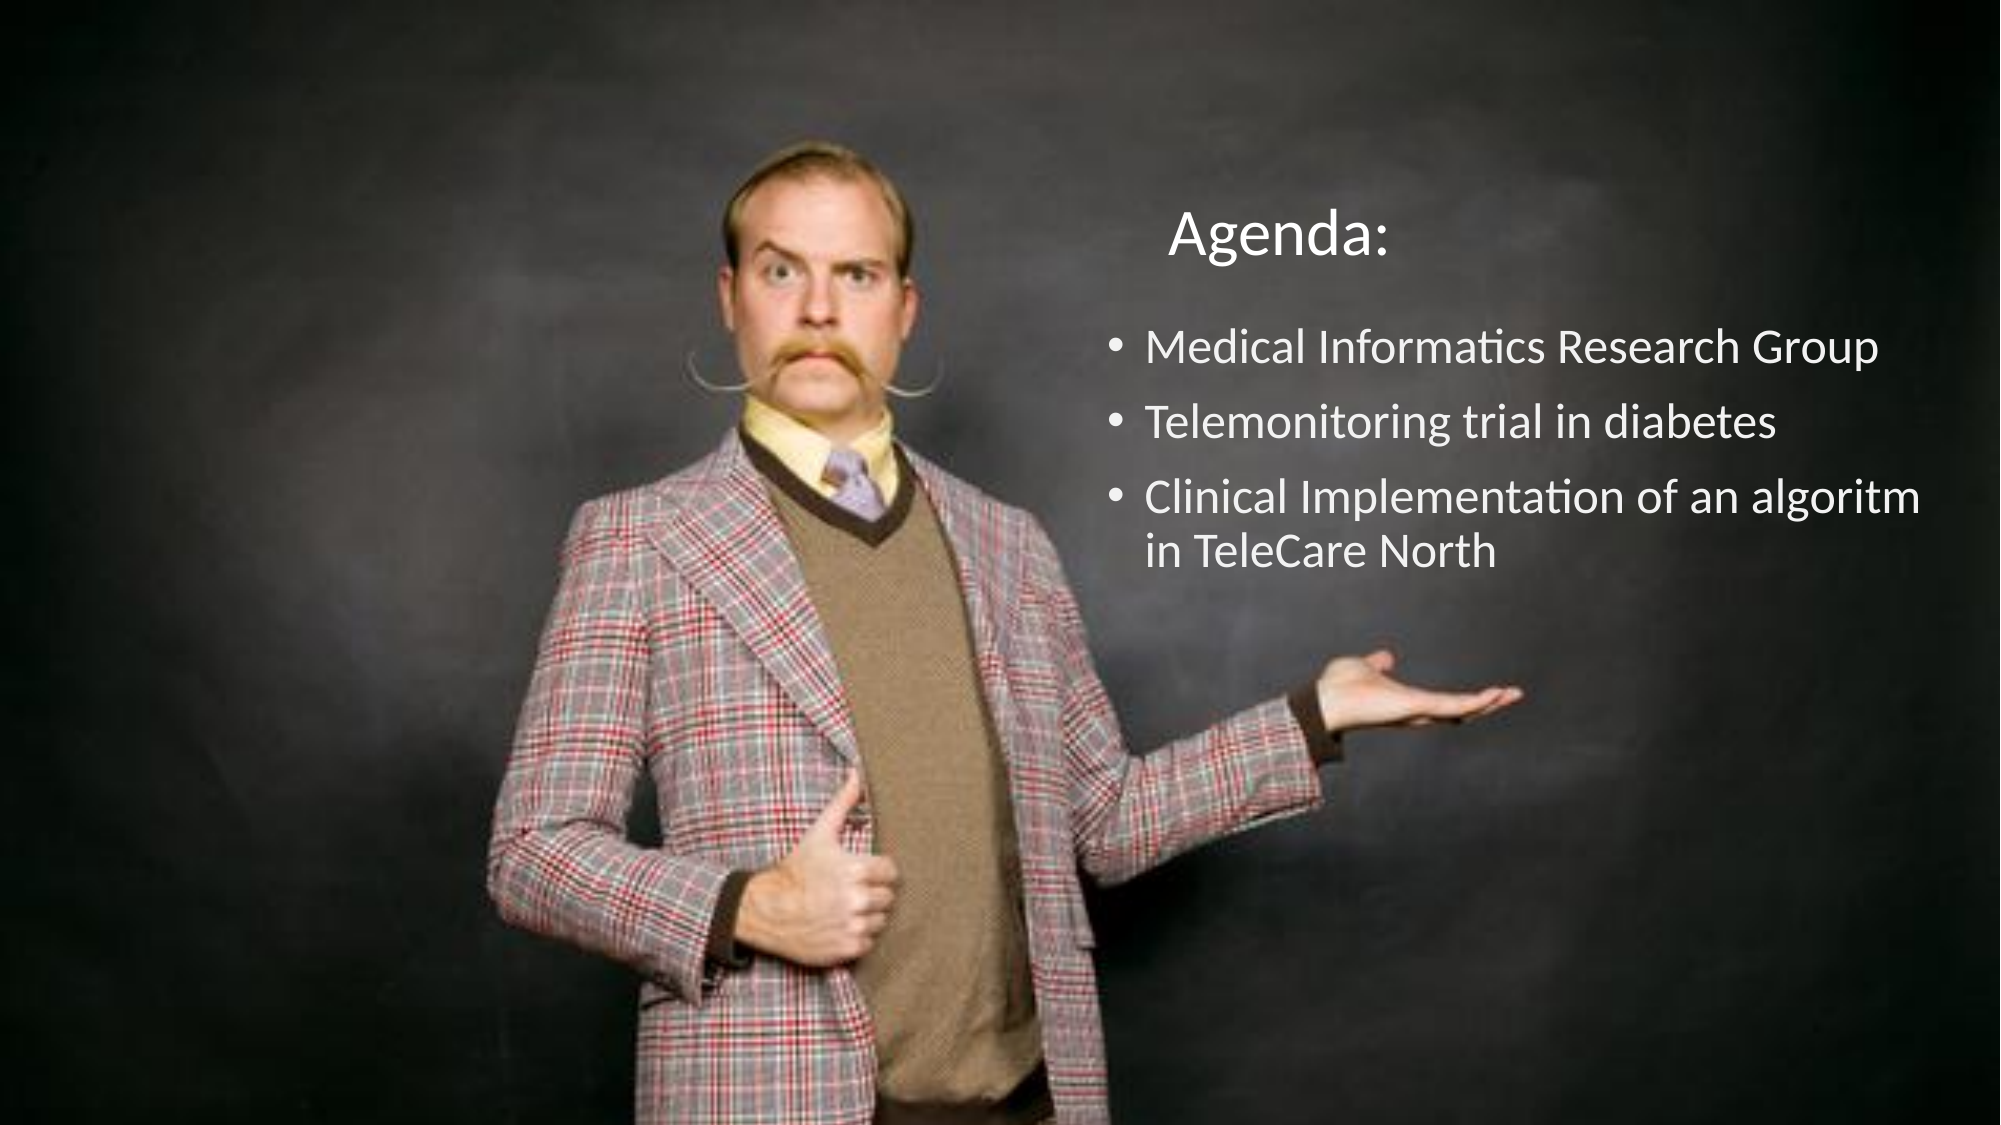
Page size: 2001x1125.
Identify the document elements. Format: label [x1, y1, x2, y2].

list [0, 0, 2000, 1125]
